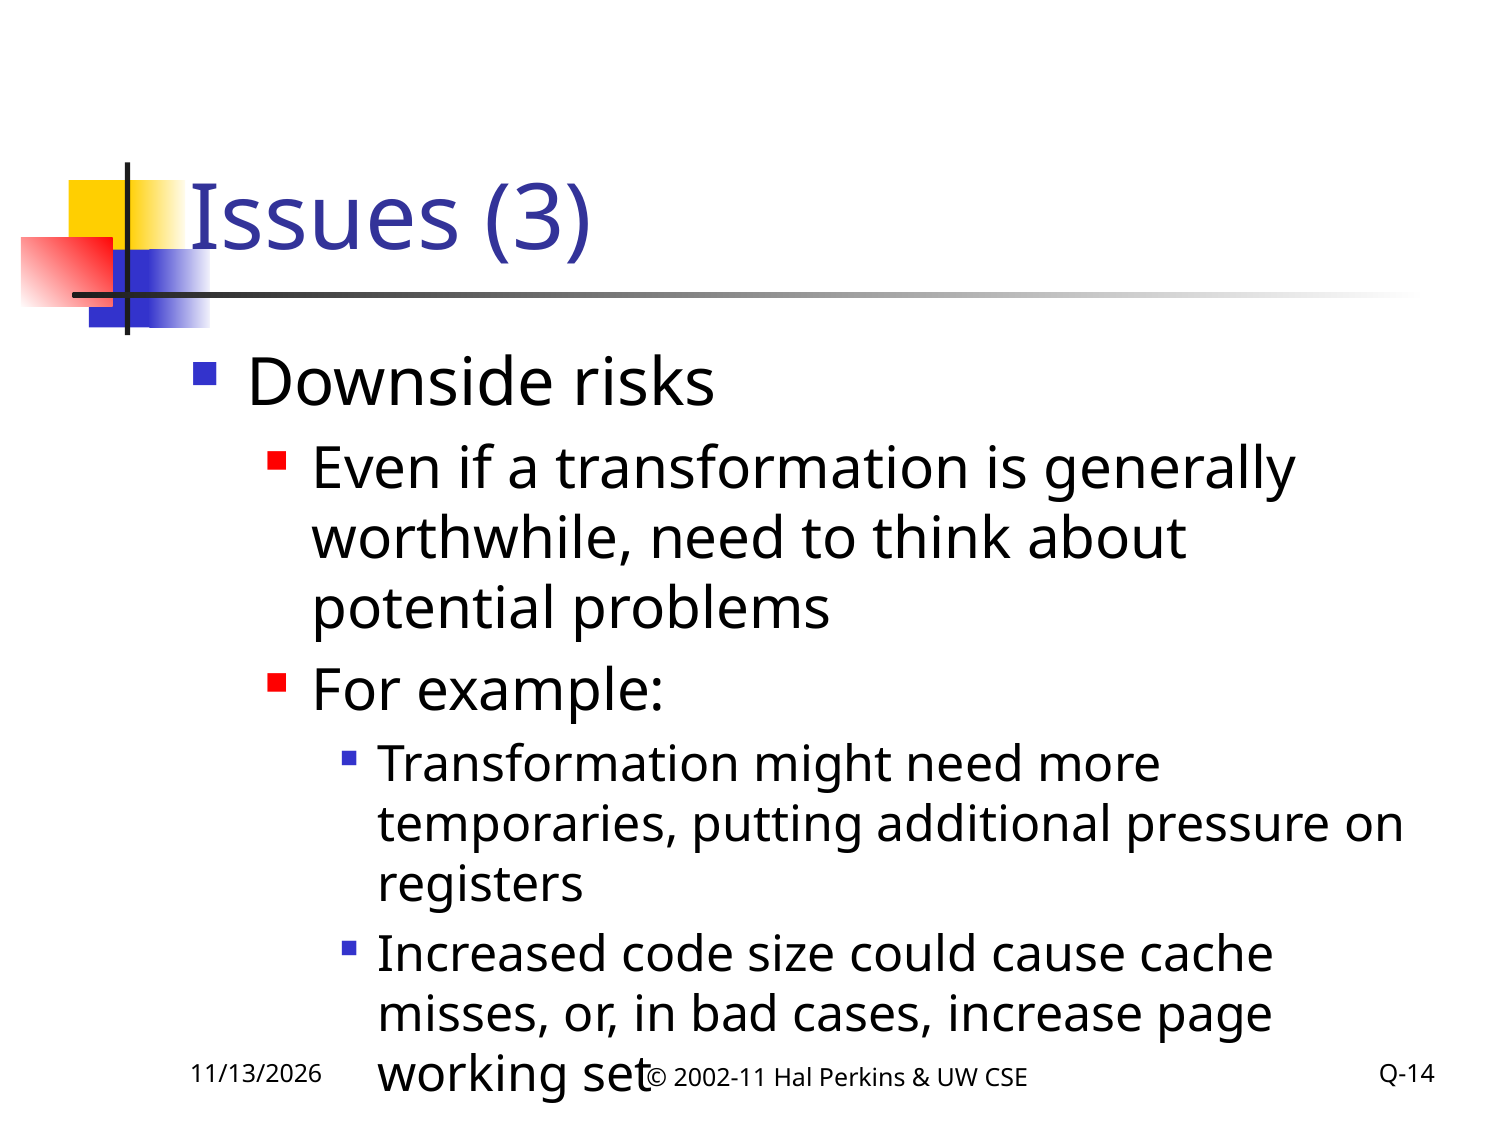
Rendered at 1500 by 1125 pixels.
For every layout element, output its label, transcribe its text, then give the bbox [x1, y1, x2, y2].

slide_number Q-14 [1137, 1023, 1451, 1100]
title Issues (3) [174, 35, 1454, 275]
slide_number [174, 1023, 488, 1100]
list Downside risks Even if a transformation is generally worthwhile, need to think about potential problems For example: Transformation might need more temporaries, putting additional pressure on registers Increased code size could cause cache misses, or, in bad cases, increase page working set [174, 331, 1450, 1006]
footer © 2002-11 Hal Perkins & UW CSE [599, 1023, 1076, 1100]
